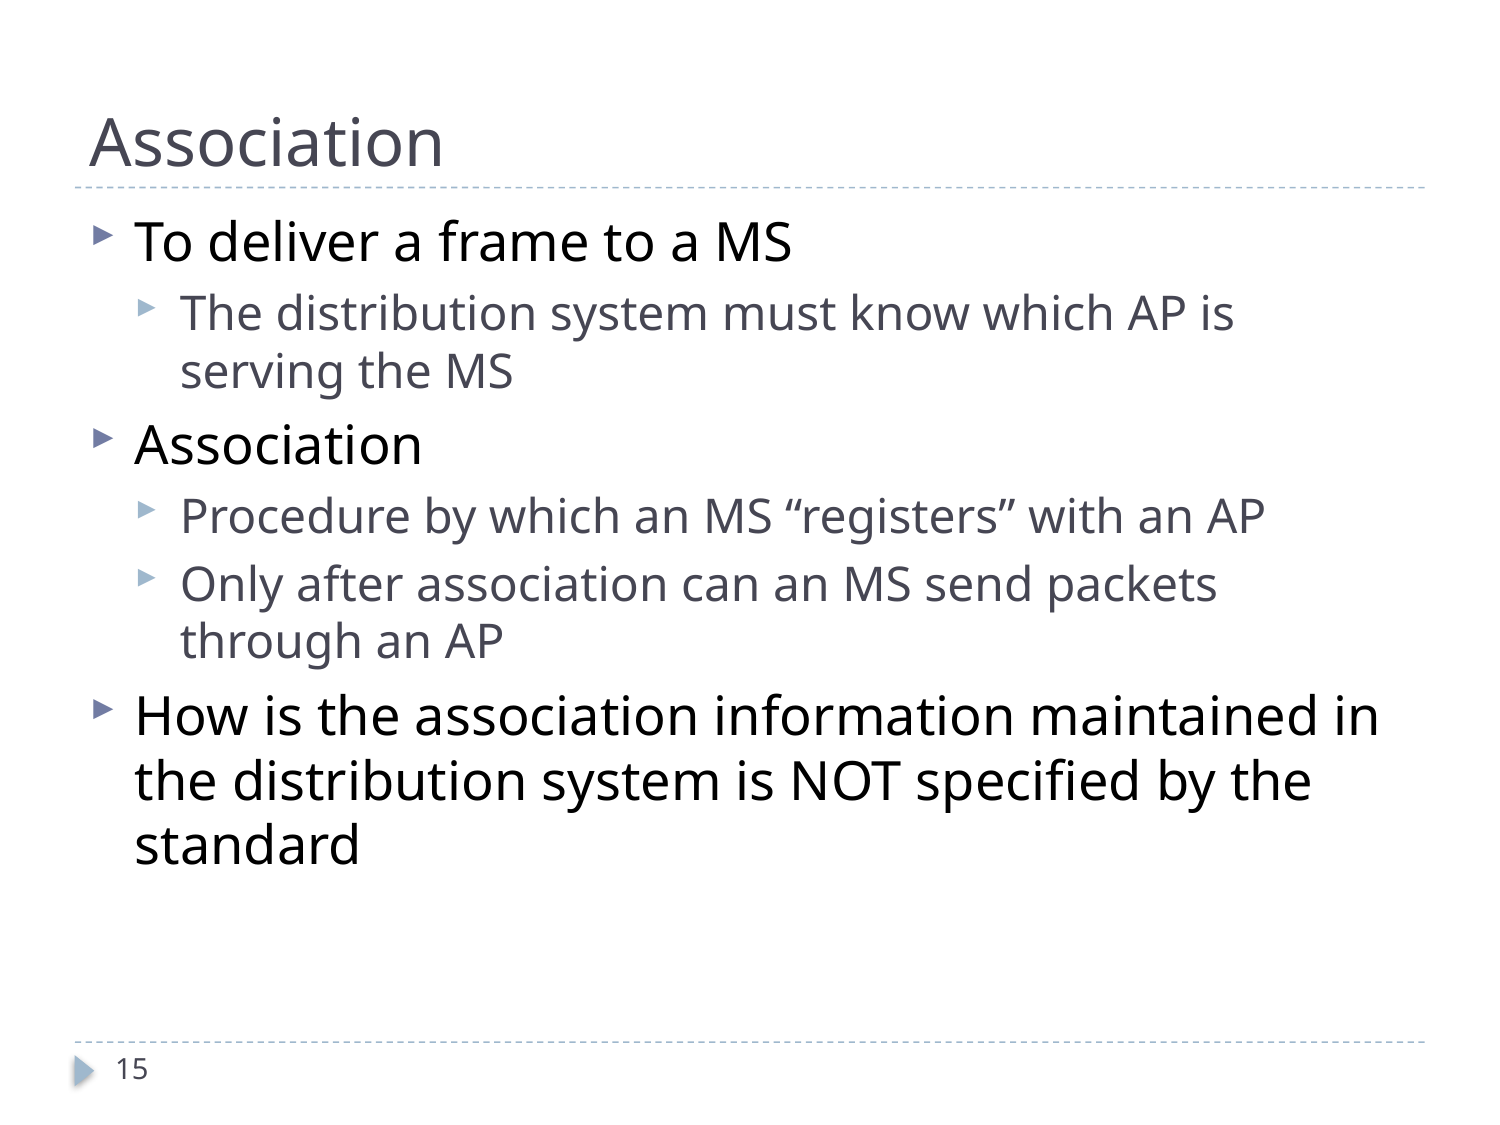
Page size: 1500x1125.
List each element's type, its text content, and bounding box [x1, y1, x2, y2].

list To deliver a frame to a MS The distribution system must know which AP is serving the MS Association Procedure by which an MS “registers” with an AP Only after association can an MS send packets through an AP How is the association information maintained in the distribution system is NOT specified by the standard [75, 200, 1425, 1010]
slide_number 15 [100, 1042, 426, 1103]
title Association [75, 24, 1425, 188]
